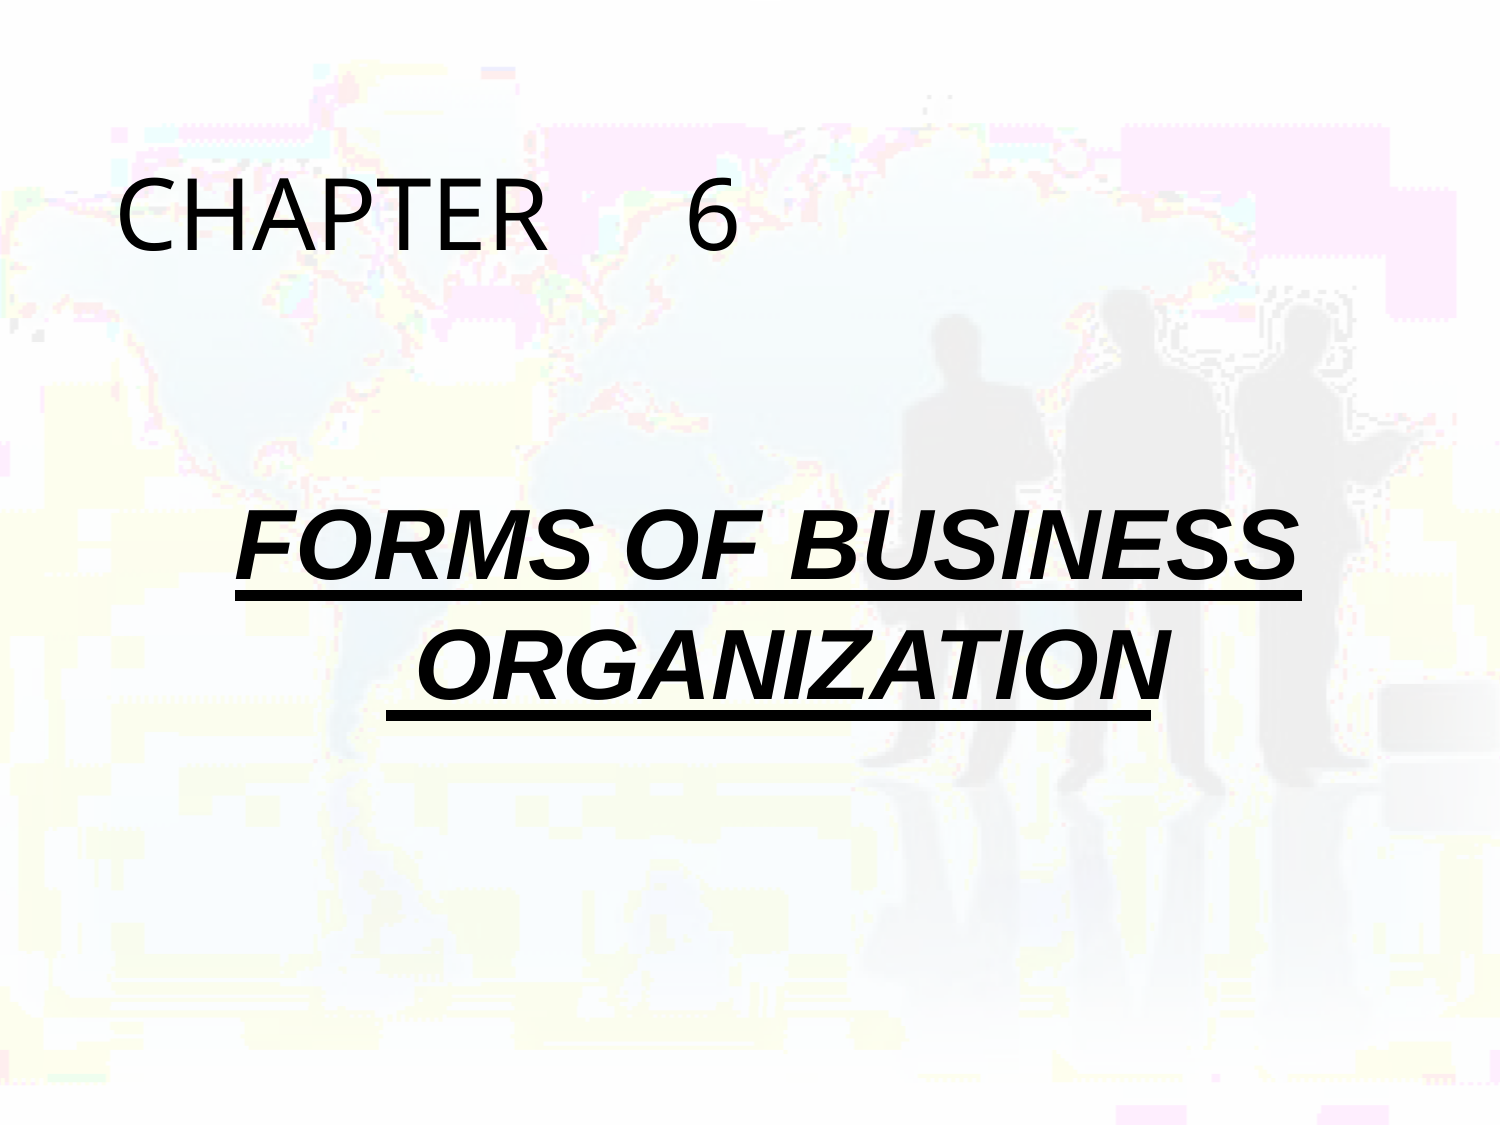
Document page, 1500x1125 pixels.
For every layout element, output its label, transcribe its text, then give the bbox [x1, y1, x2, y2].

picture [0, 0, 1500, 1125]
text_box FORMS OF BUSINESS ORGANIZATION [233, 477, 1305, 720]
title CHAPTER 6 [112, 148, 751, 339]
